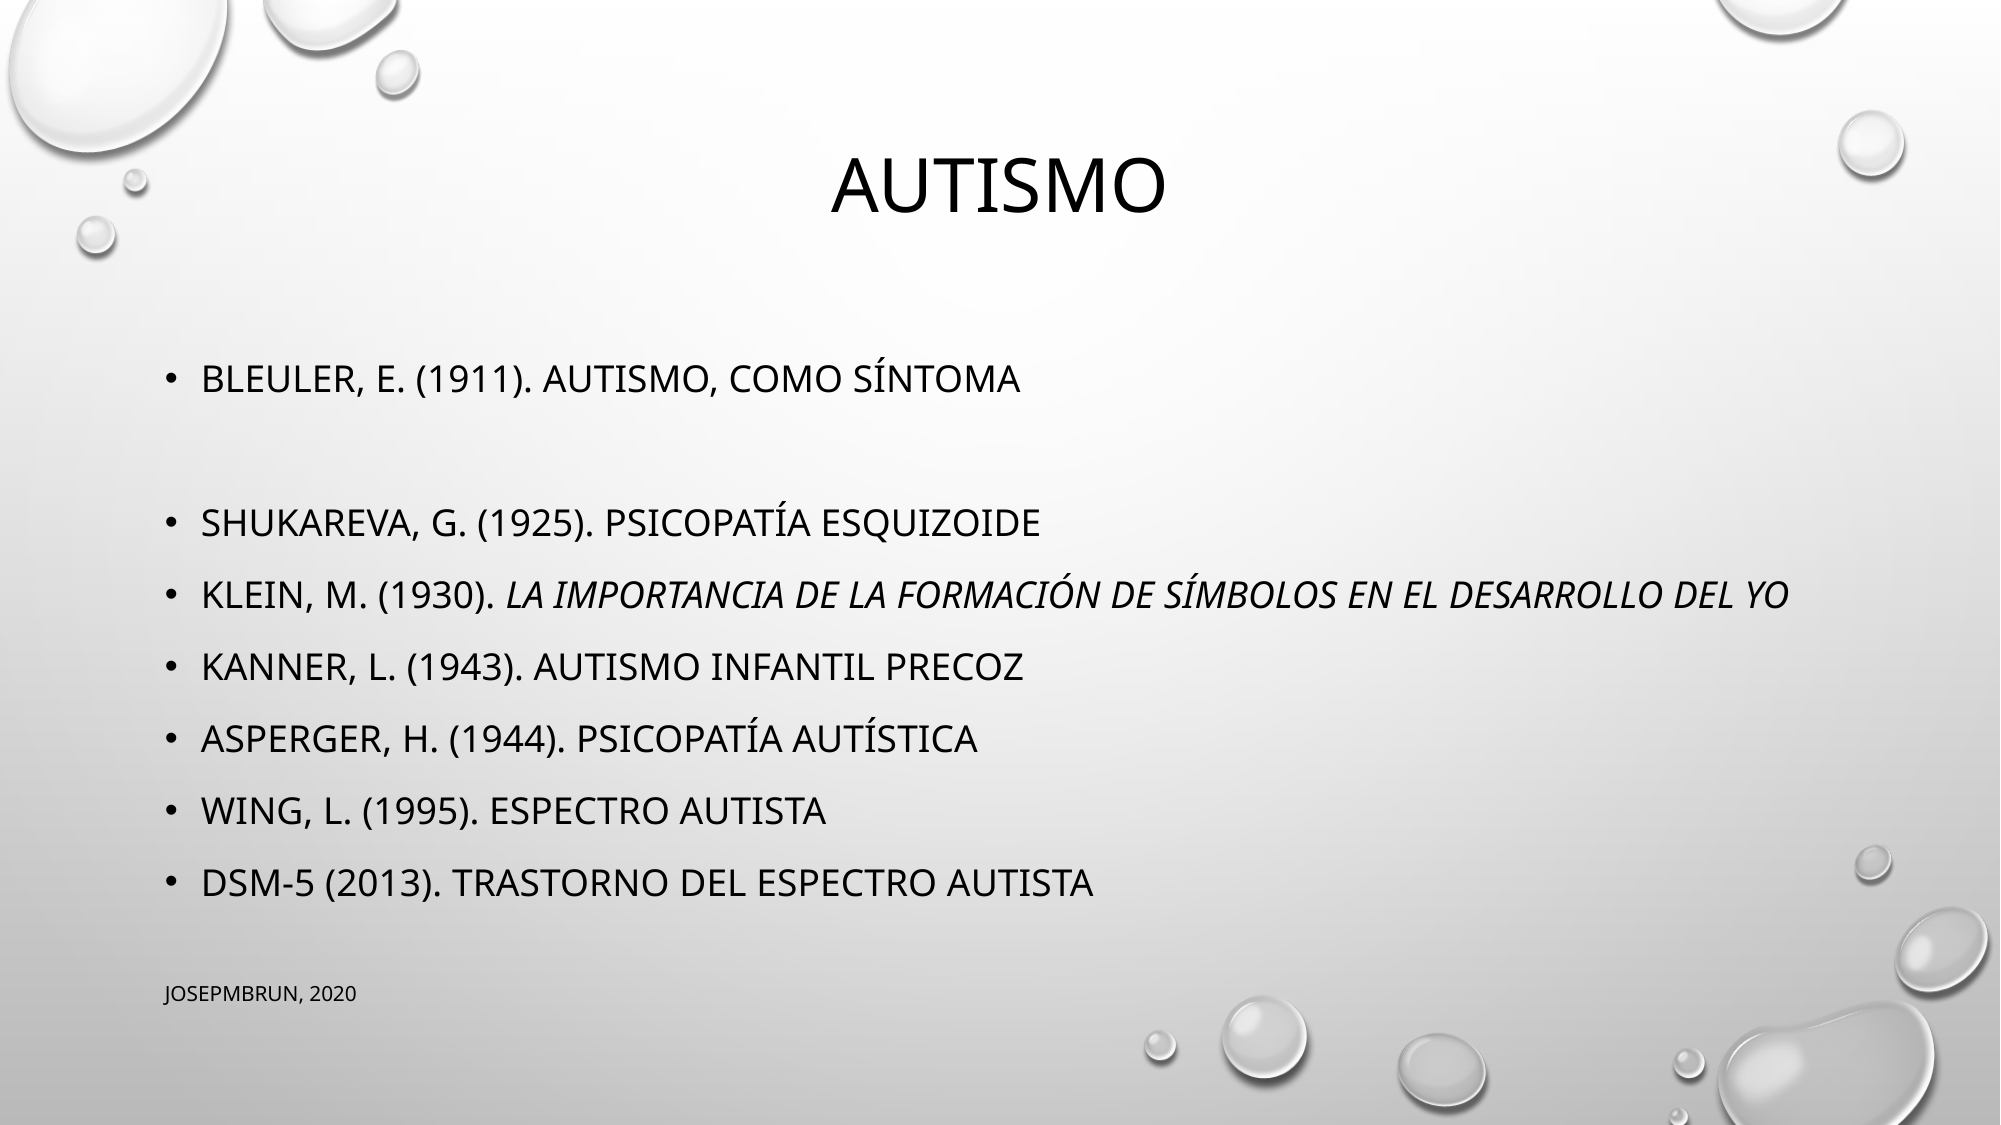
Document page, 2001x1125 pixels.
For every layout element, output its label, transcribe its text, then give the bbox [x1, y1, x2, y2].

footer JOSEPMBRUN, 2020 [149, 965, 1245, 1025]
title autismo [149, 101, 1851, 277]
list BLEULER, E. (1911). Autismo, como síntoma SHUKAREVA, G. (1925). Psicopatía Esquizoide KLEIN, M. (1930). La importancia de la formación de símbolos en el desarrollo del yo KANNER, L. (1943). Autismo Infantil Precoz ASPERGER, H. (1944). Psicopatía Autística WING, L. (1995). ESPECTRO AUTISTA DSM-5 (2013). Trastorno del Espectro Autista [149, 339, 1850, 950]
picture [0, 0, 2000, 1125]
